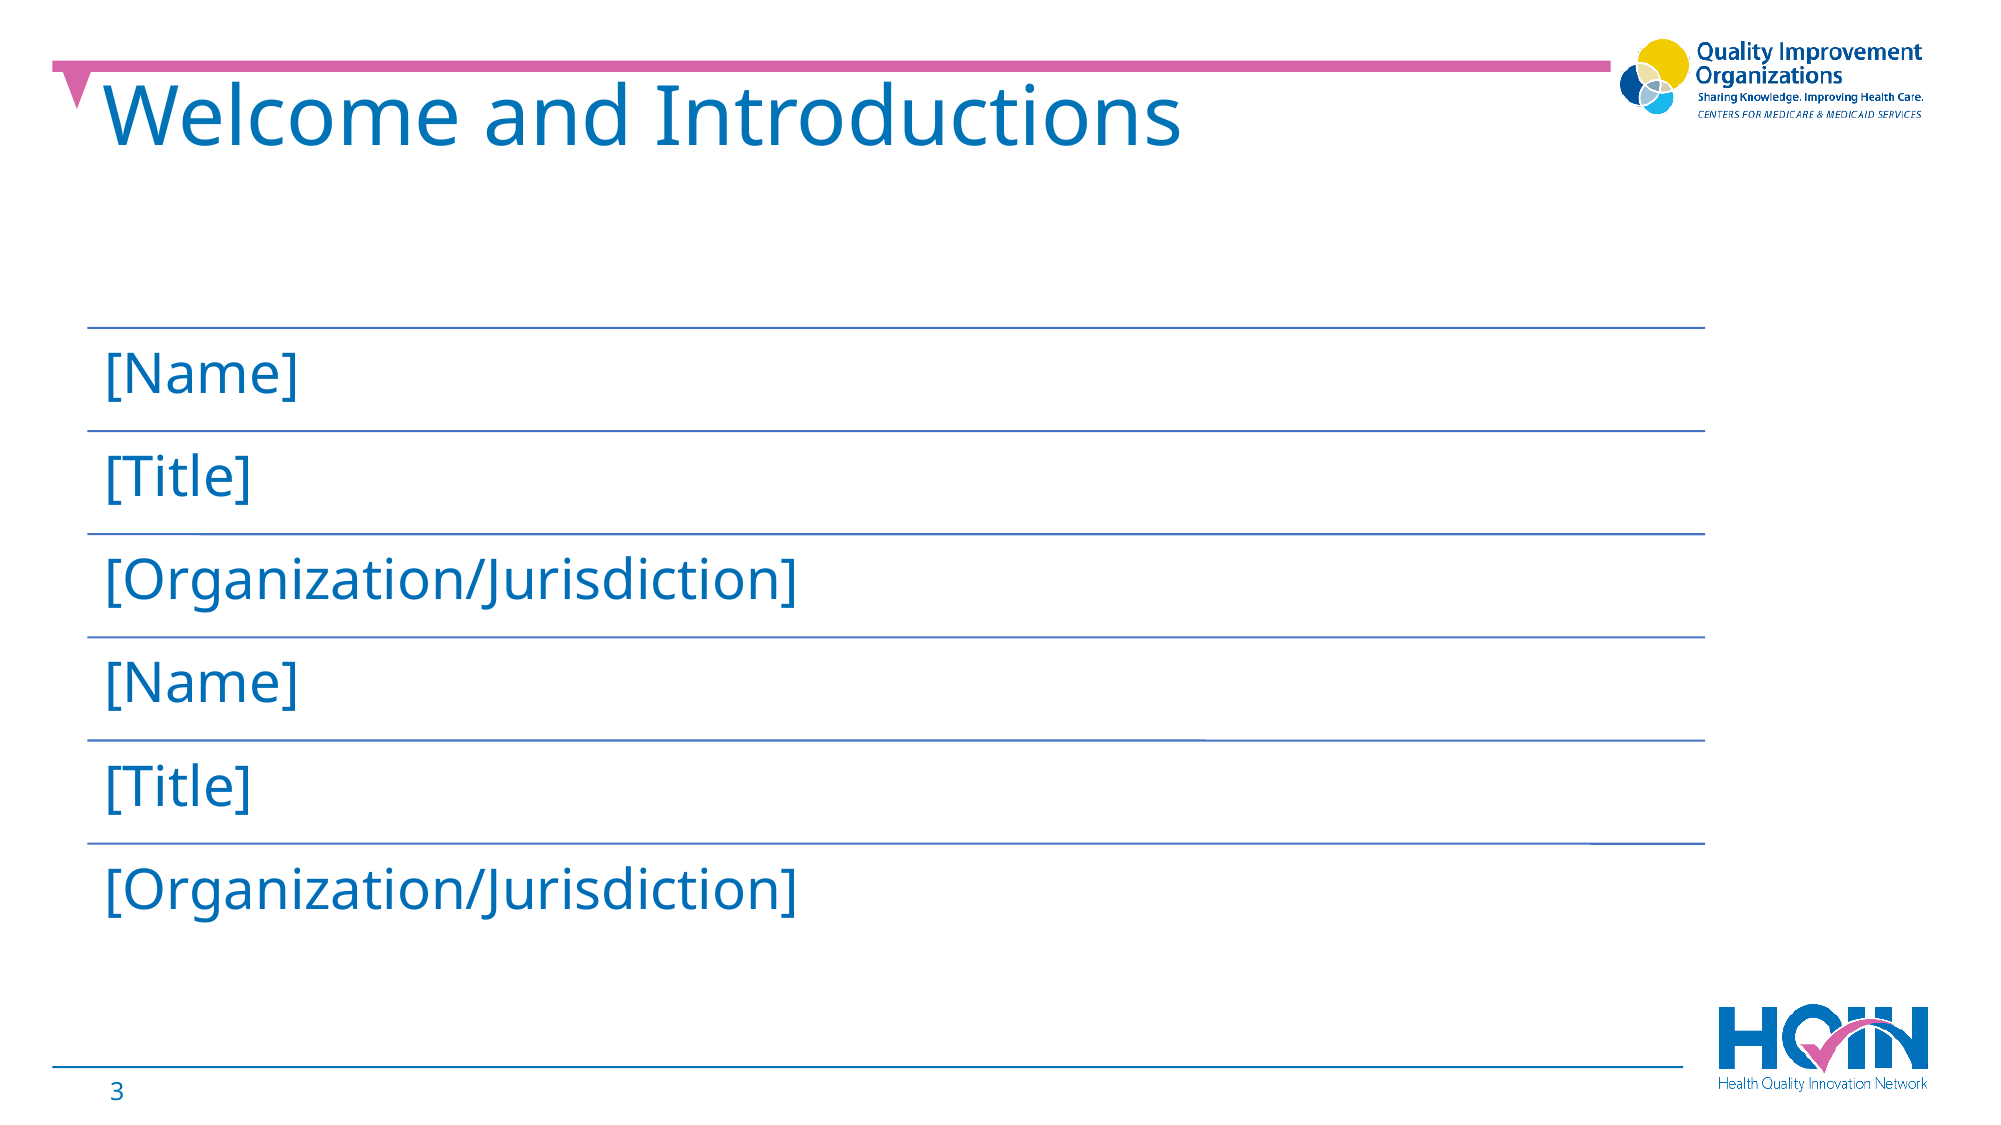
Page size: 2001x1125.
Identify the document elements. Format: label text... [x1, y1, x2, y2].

picture [1719, 1007, 1777, 1069]
title Welcome and Introductions [87, 66, 1319, 178]
slide_number 3 [35, 1062, 140, 1123]
picture [1782, 1004, 1928, 1073]
picture [1719, 1077, 1927, 1092]
picture [1618, 37, 1923, 118]
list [87, 327, 1706, 948]
